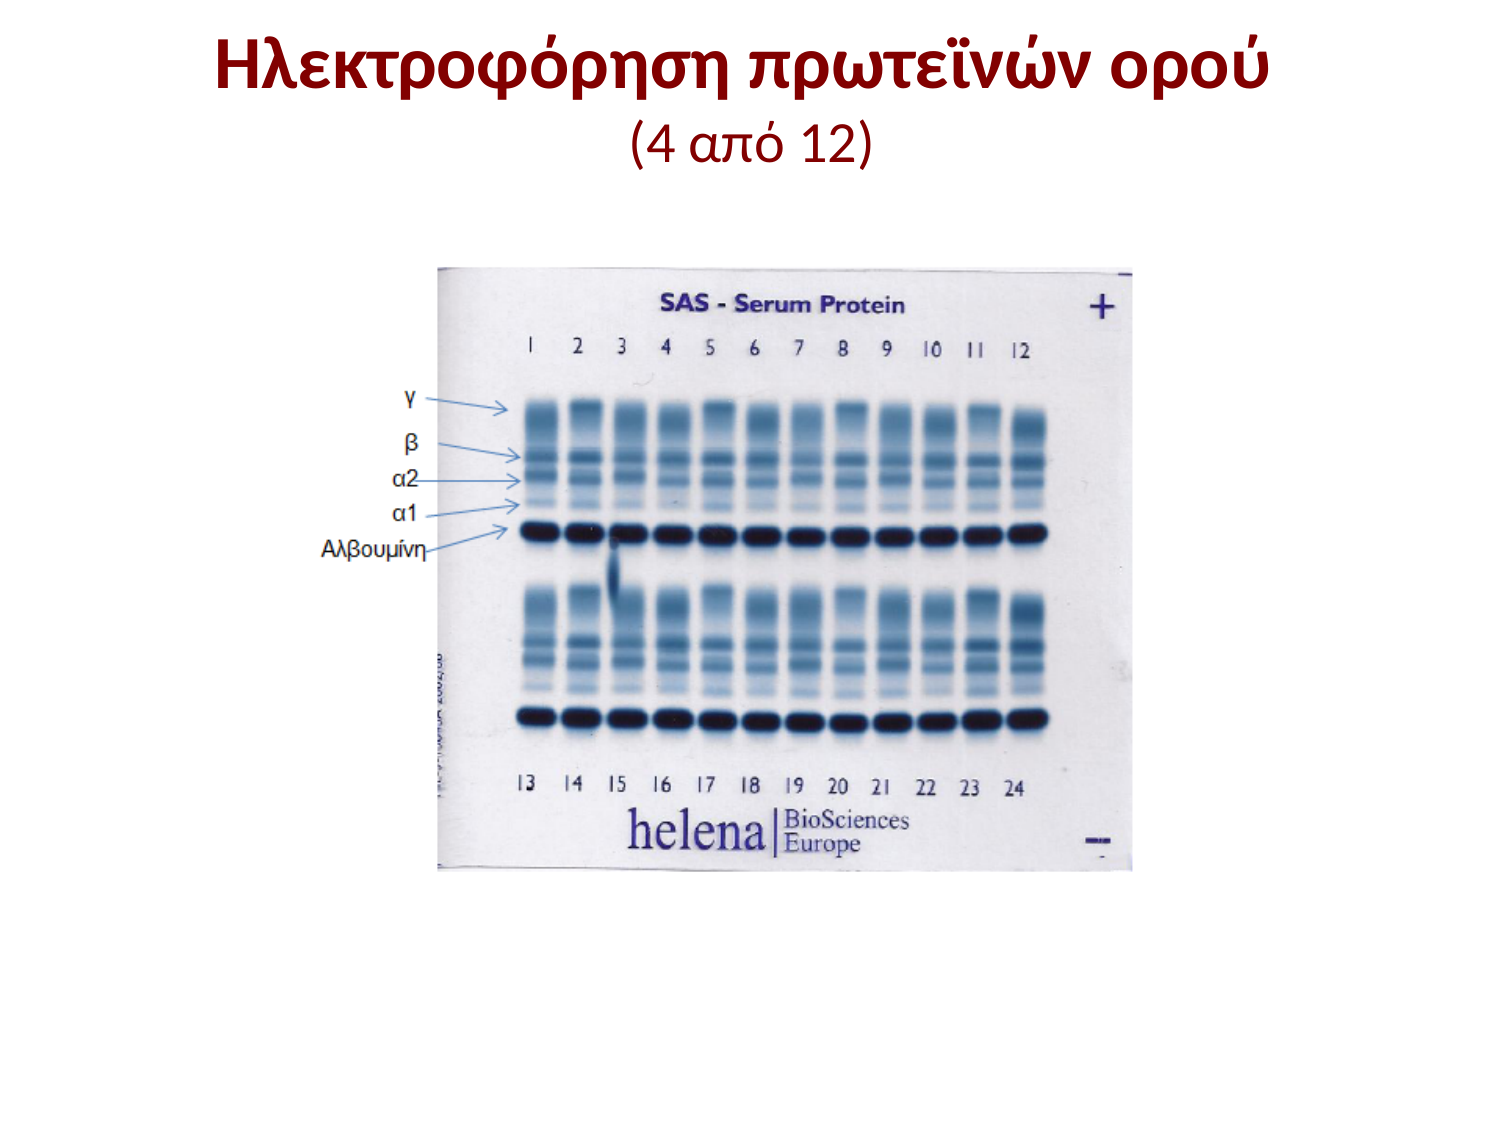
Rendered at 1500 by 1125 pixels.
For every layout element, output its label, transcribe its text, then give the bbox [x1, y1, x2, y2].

title Ηλεκτροφόρηση πρωτεϊνών ορού (4 από 12) [76, 19, 1427, 169]
picture [253, 219, 1164, 908]
